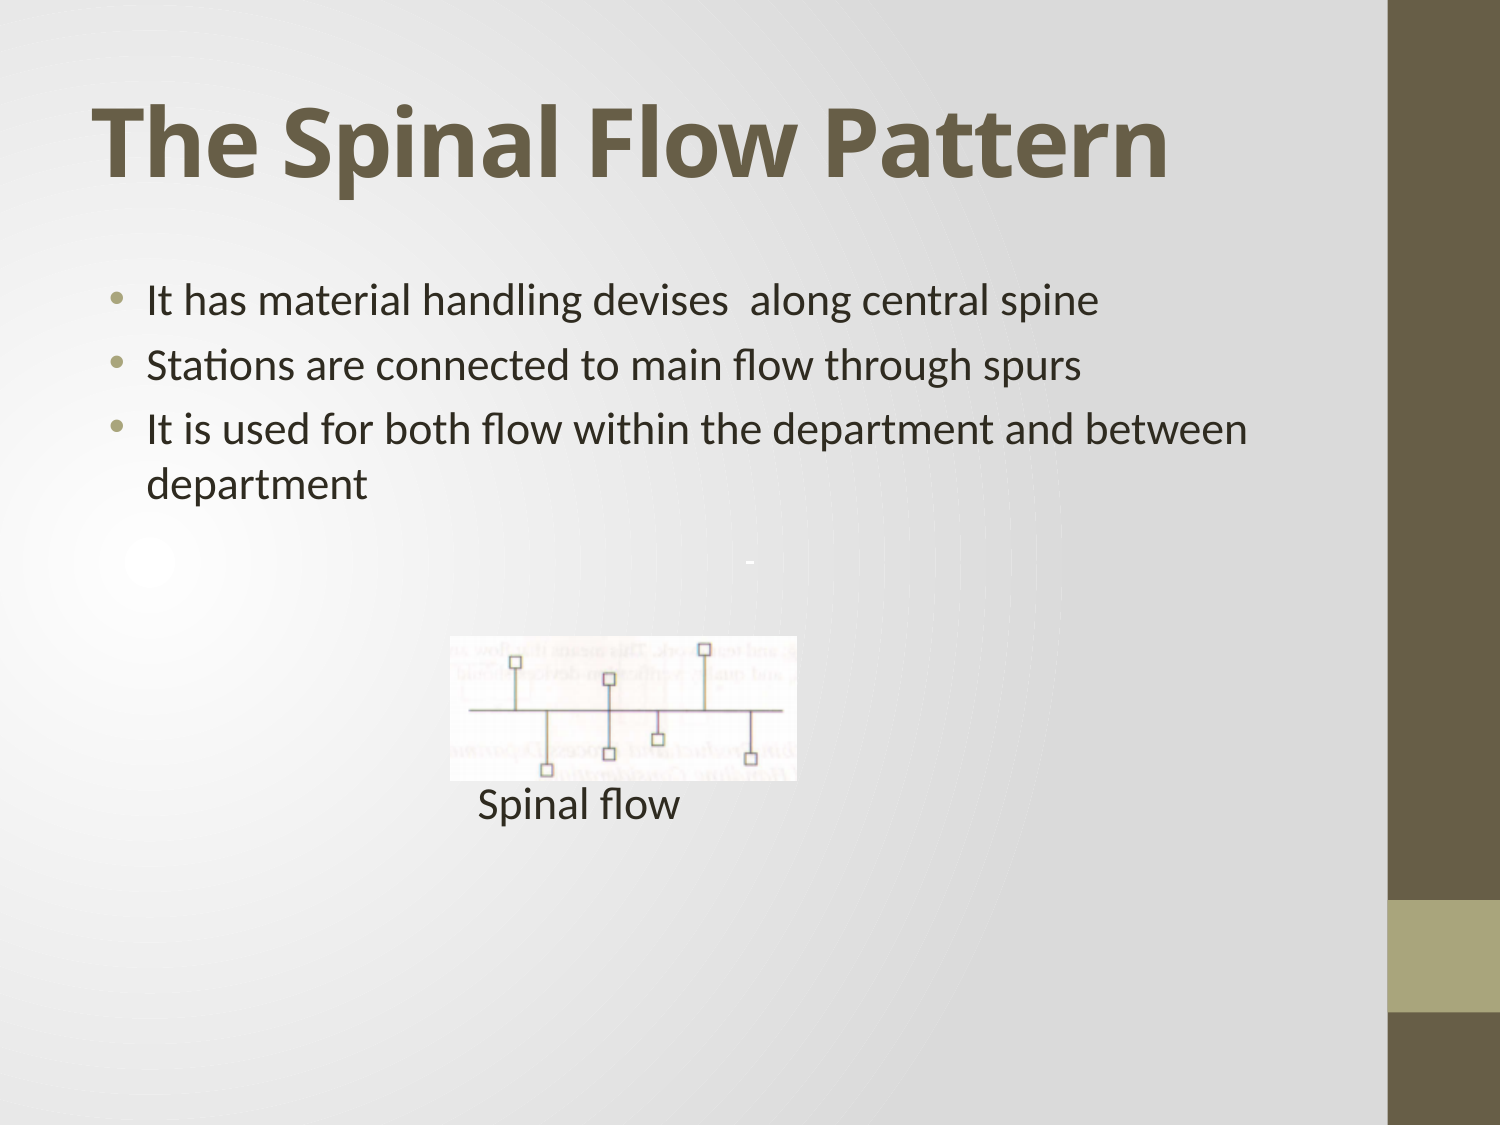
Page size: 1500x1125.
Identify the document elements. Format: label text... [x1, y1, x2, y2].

title The Spinal Flow Pattern [75, 45, 1325, 233]
picture [449, 636, 798, 782]
list It has material handling devises along central spine Stations are connected to main flow through spurs It is used for both flow within the department and between department Spinal flow [75, 262, 1325, 1050]
